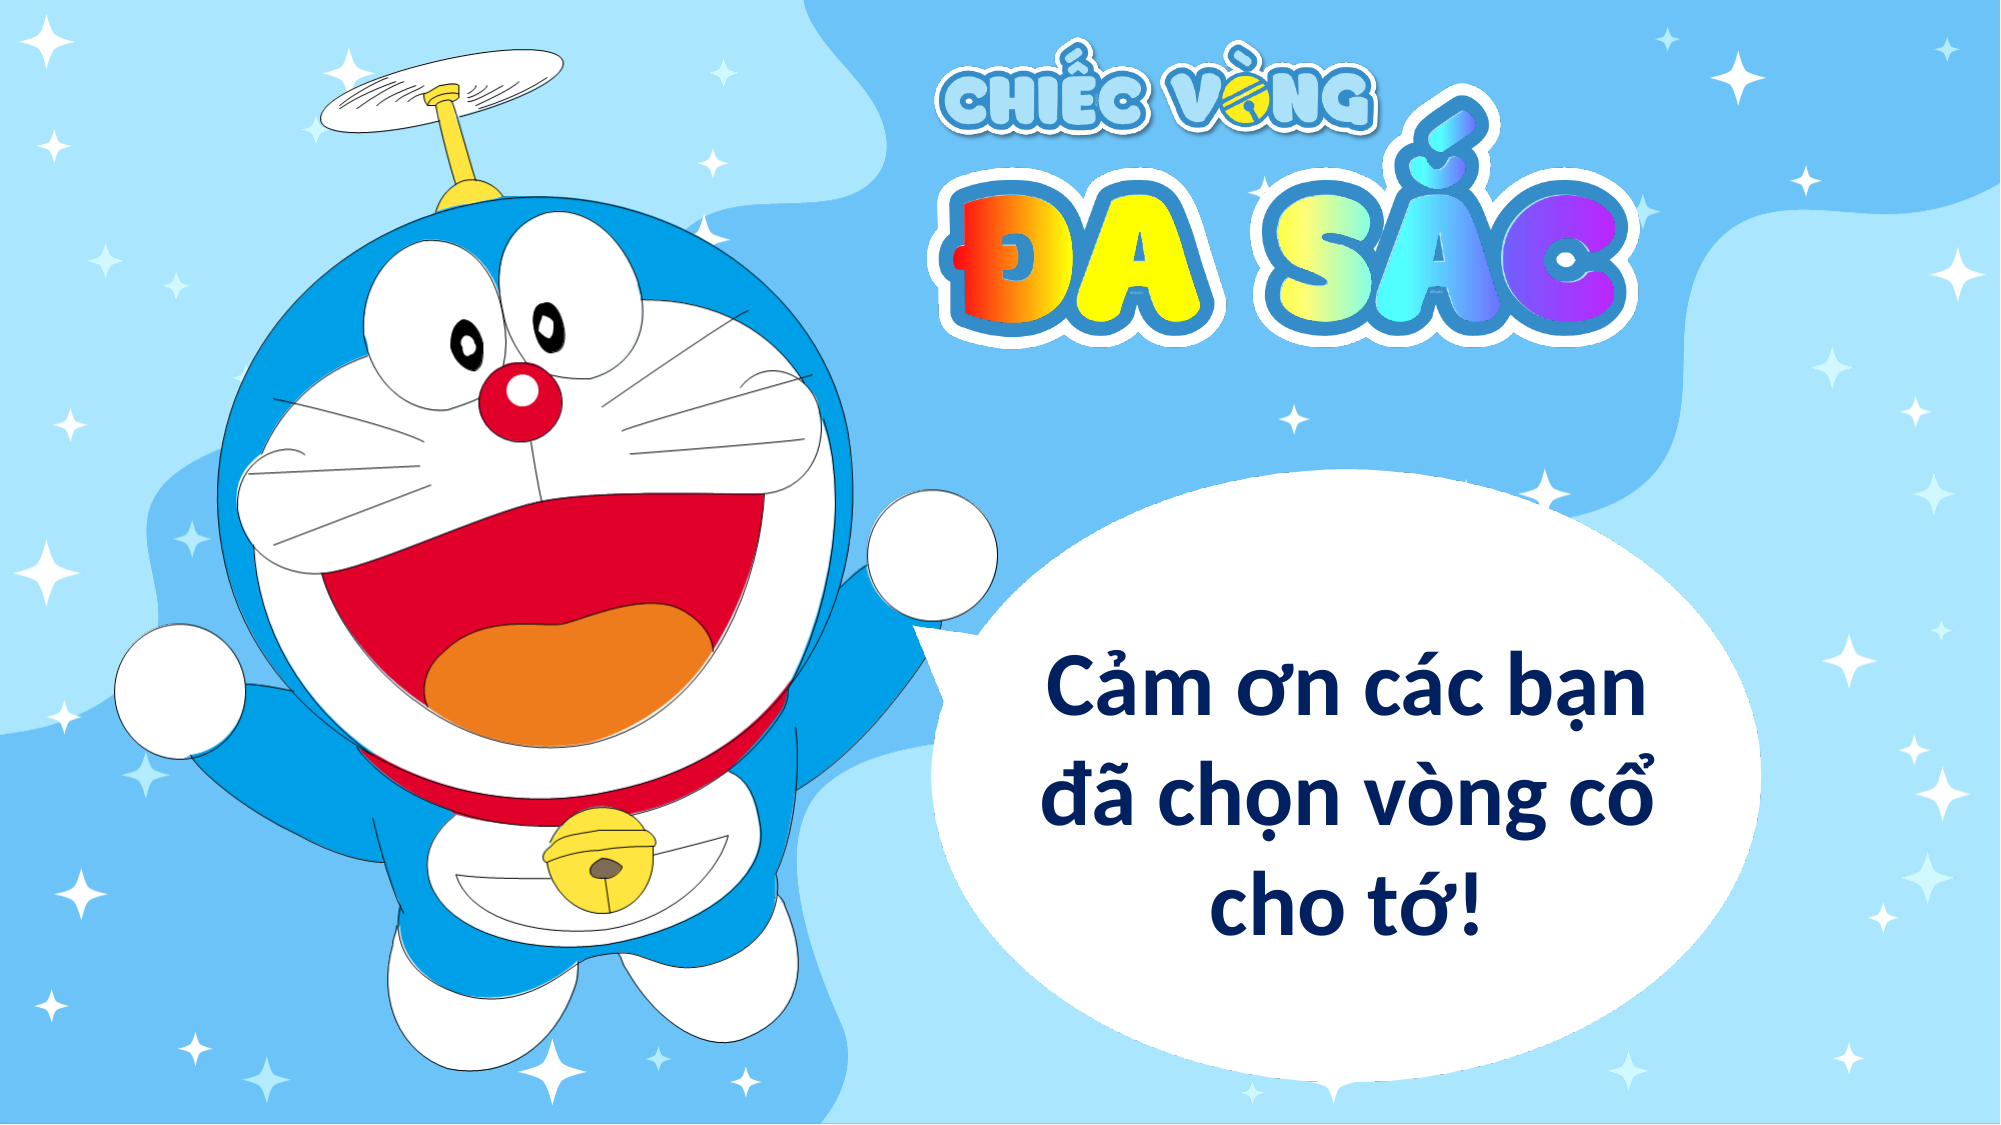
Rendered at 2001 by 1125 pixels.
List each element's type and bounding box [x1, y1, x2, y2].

picture [0, 0, 2000, 1125]
text_box [832, 469, 1864, 1082]
text_box [927, 34, 1641, 350]
